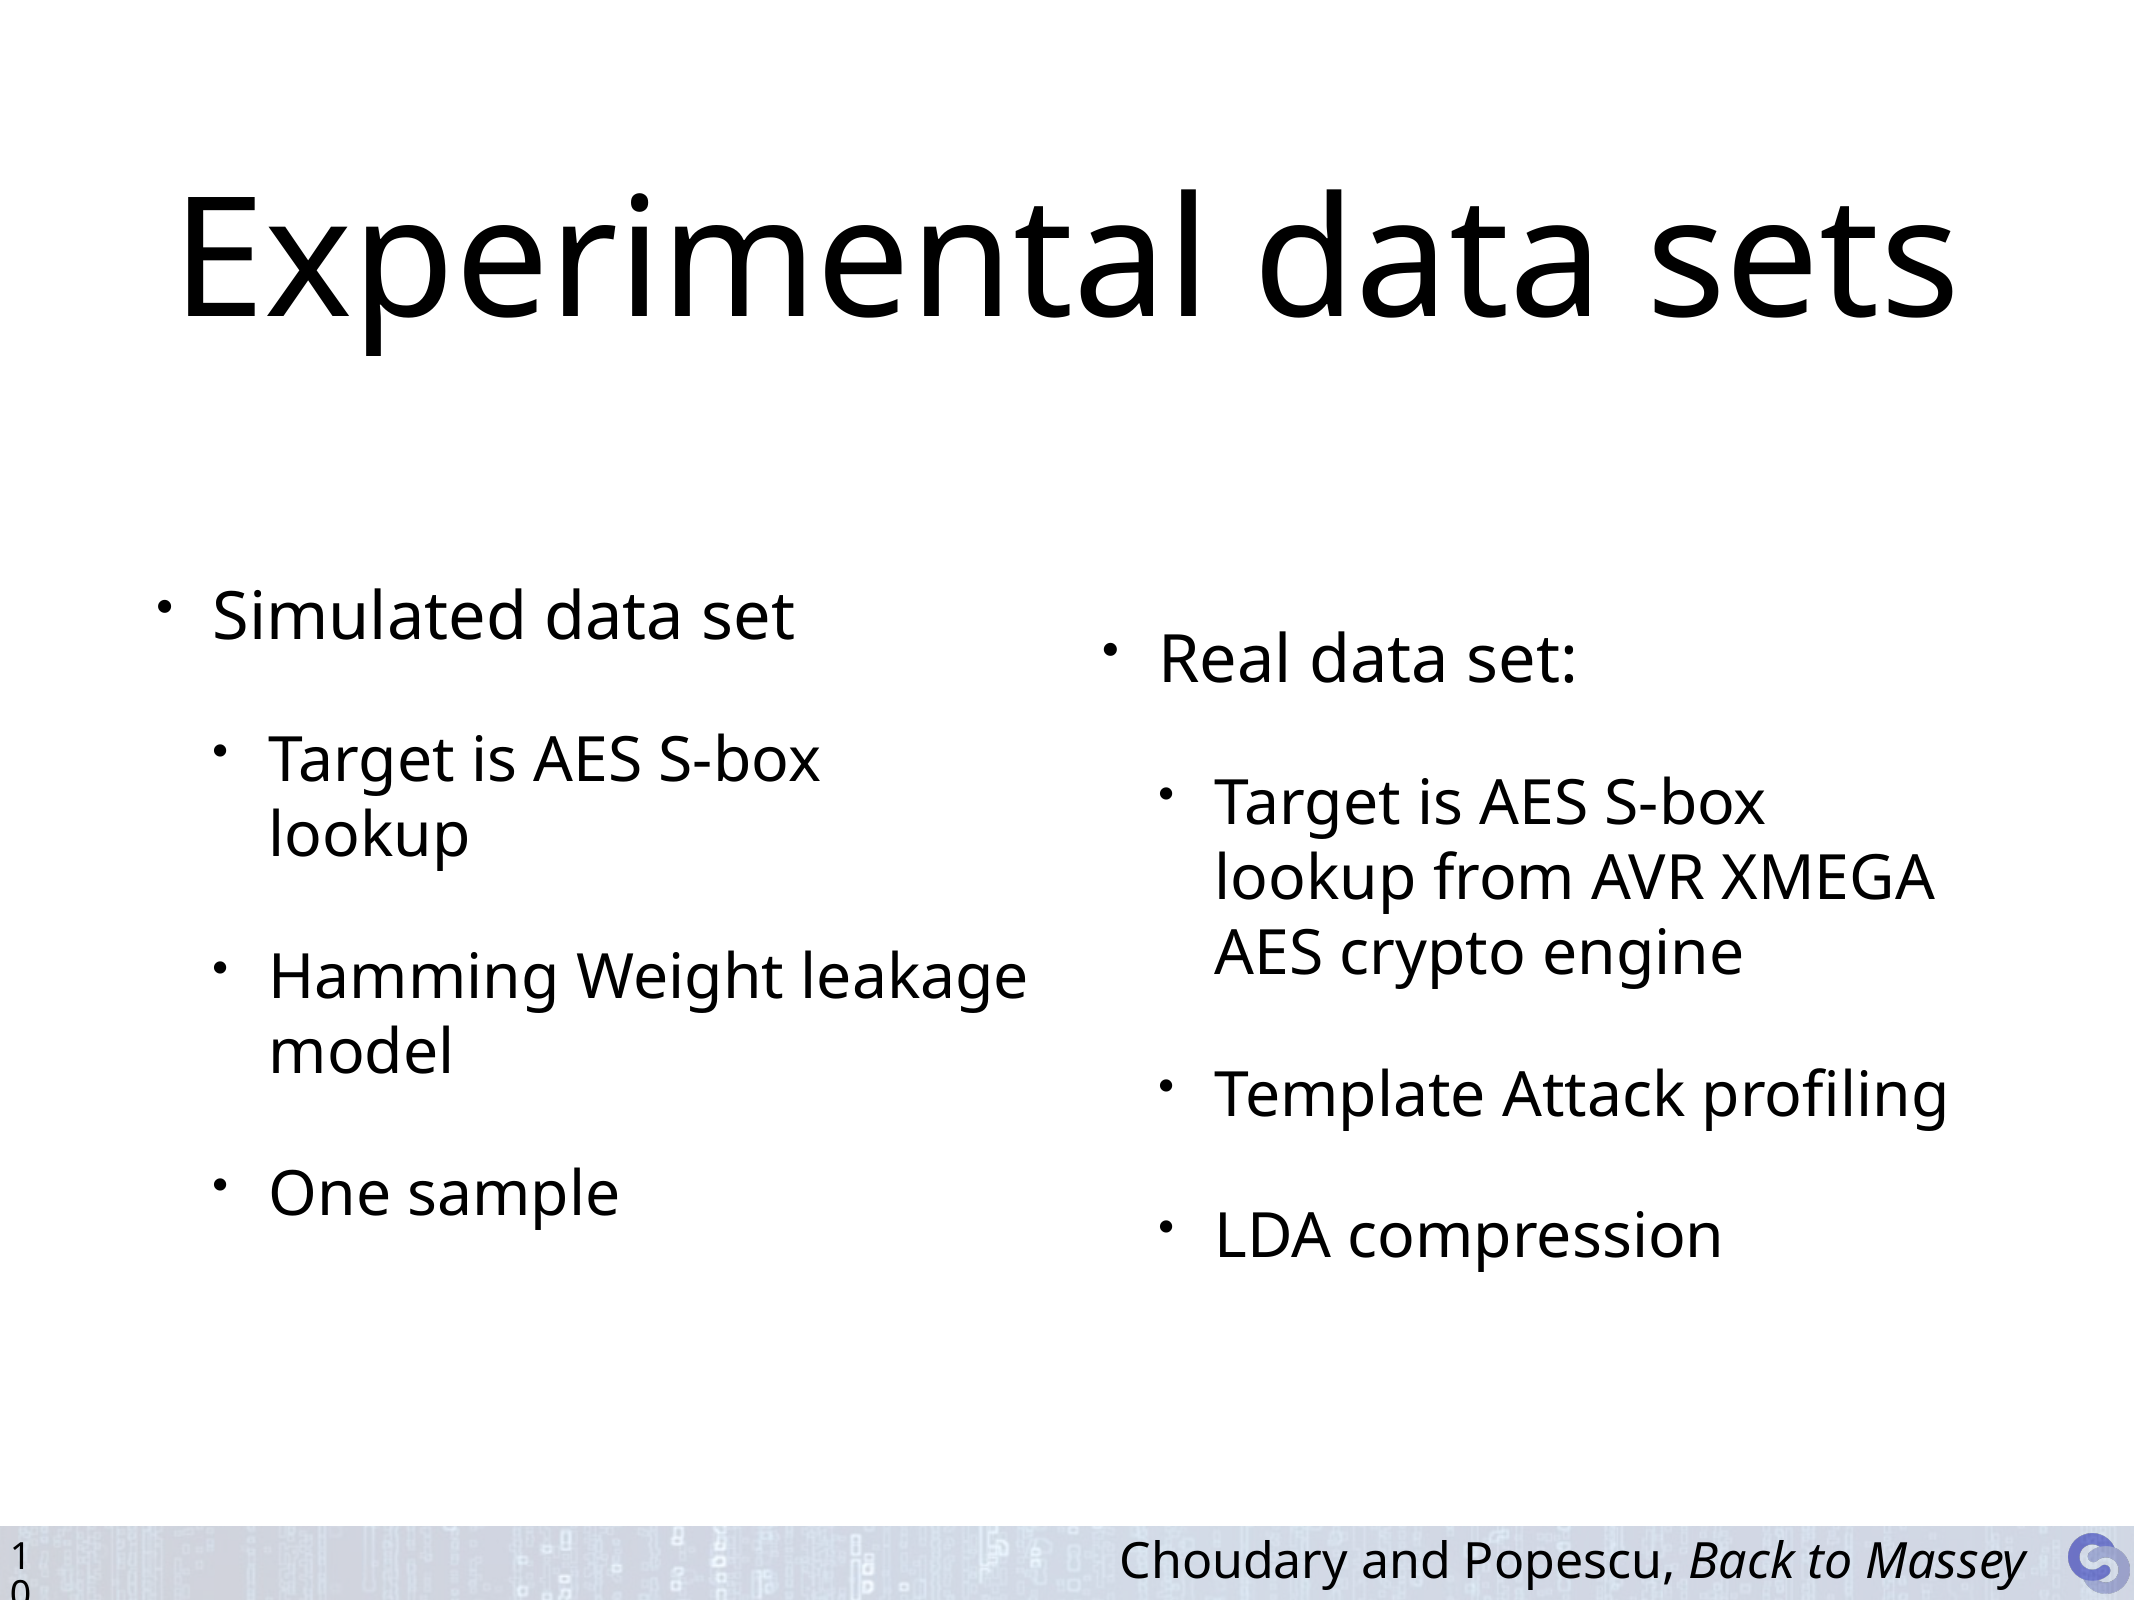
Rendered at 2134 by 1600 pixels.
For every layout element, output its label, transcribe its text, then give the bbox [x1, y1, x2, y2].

slide_number 10 [9, 1531, 52, 1592]
list Simulated data set Target is AES S-box lookup Hamming Weight leakage model One sample [155, 341, 1032, 1459]
text_box Real data set: Target is AES S-box lookup from AVR XMEGA AES crypto engine Template Attack profiling LDA compression [1102, 427, 1978, 1459]
text_box Choudary and Popescu, Back to Massey [1111, 1519, 2035, 1597]
title Experimental data sets [155, 72, 1978, 428]
picture [2068, 1533, 2130, 1594]
